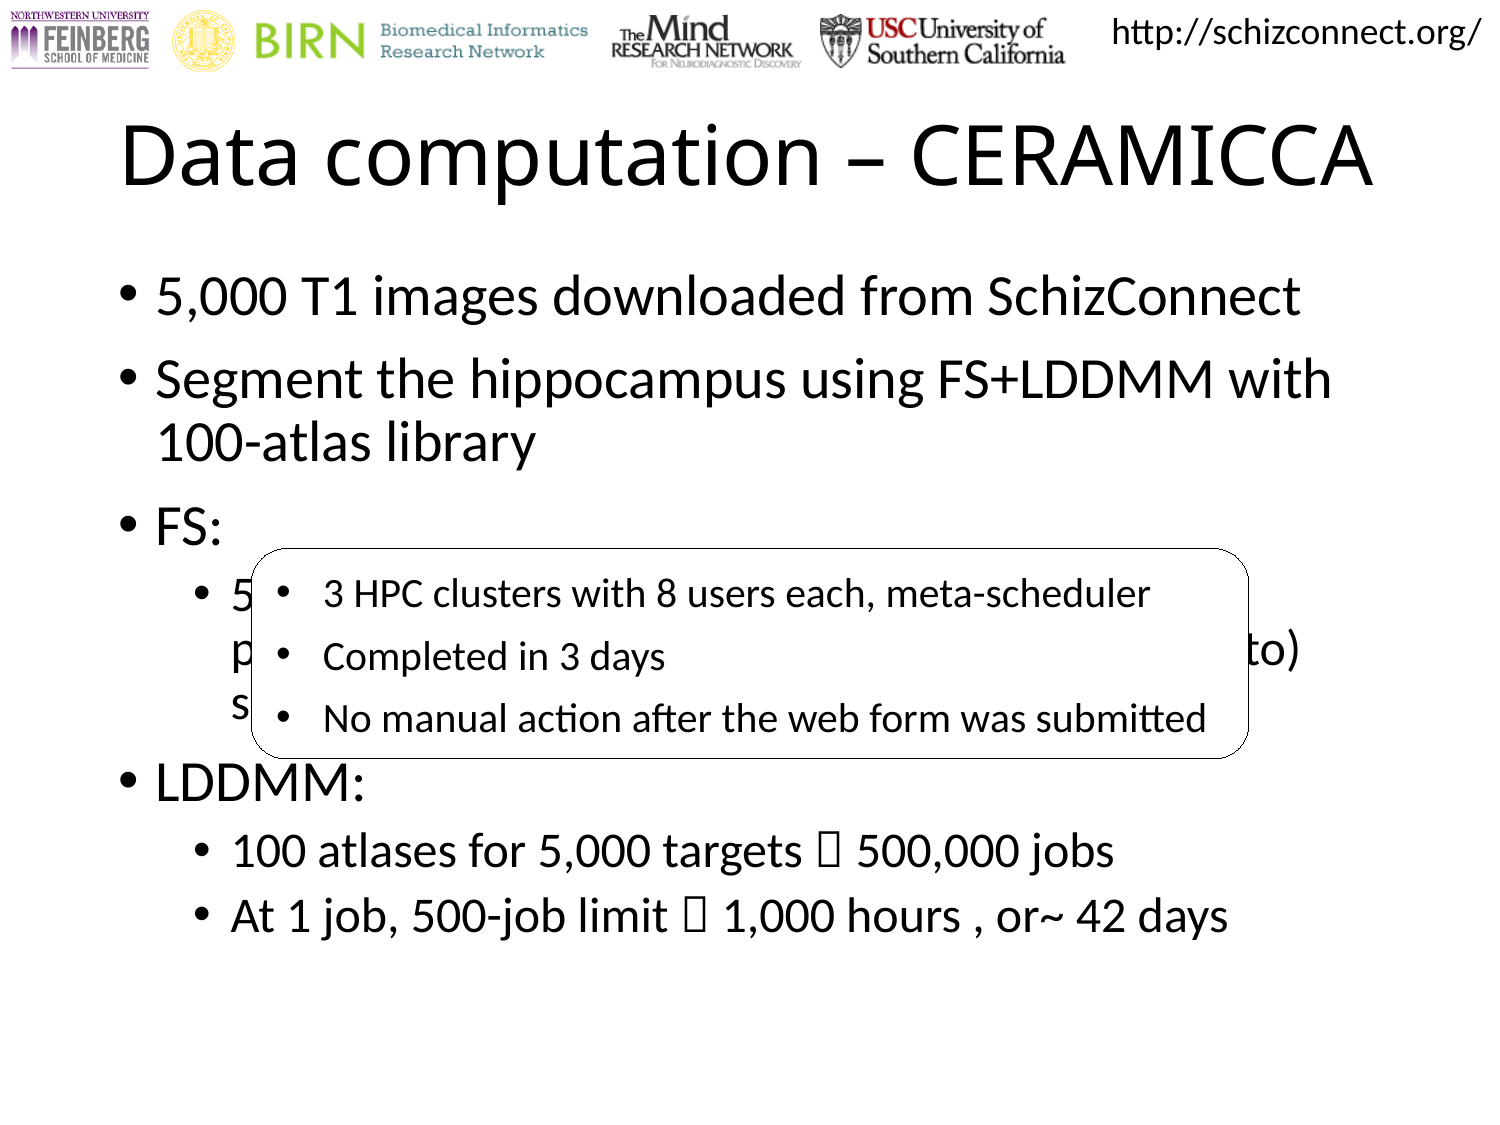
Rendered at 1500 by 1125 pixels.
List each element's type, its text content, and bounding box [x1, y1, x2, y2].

picture [820, 14, 1066, 68]
list 5,000 T1 images downloaded from SchizConnect Segment the hippocampus using FS+LDDMM with 100-atlas library FS: 5,000 8-hour jobs with a 500-job limit  4 days of processing assuming user is able to (write a script to) submit new jobs once others complete LDDMM: 100 atlases for 5,000 targets  500,000 jobs At 1 job, 500-job limit  1,000 hours , or~ 42 days [103, 257, 1397, 1014]
picture [611, 14, 802, 68]
picture [0, 0, 154, 83]
text_box 3 HPC clusters with 8 users each, meta-scheduler Completed in 3 days No manual action after the web form was submitted [251, 548, 1249, 759]
picture [172, 10, 235, 72]
picture [253, 21, 593, 61]
title Data computation – CERAMICCA [103, 82, 1397, 236]
